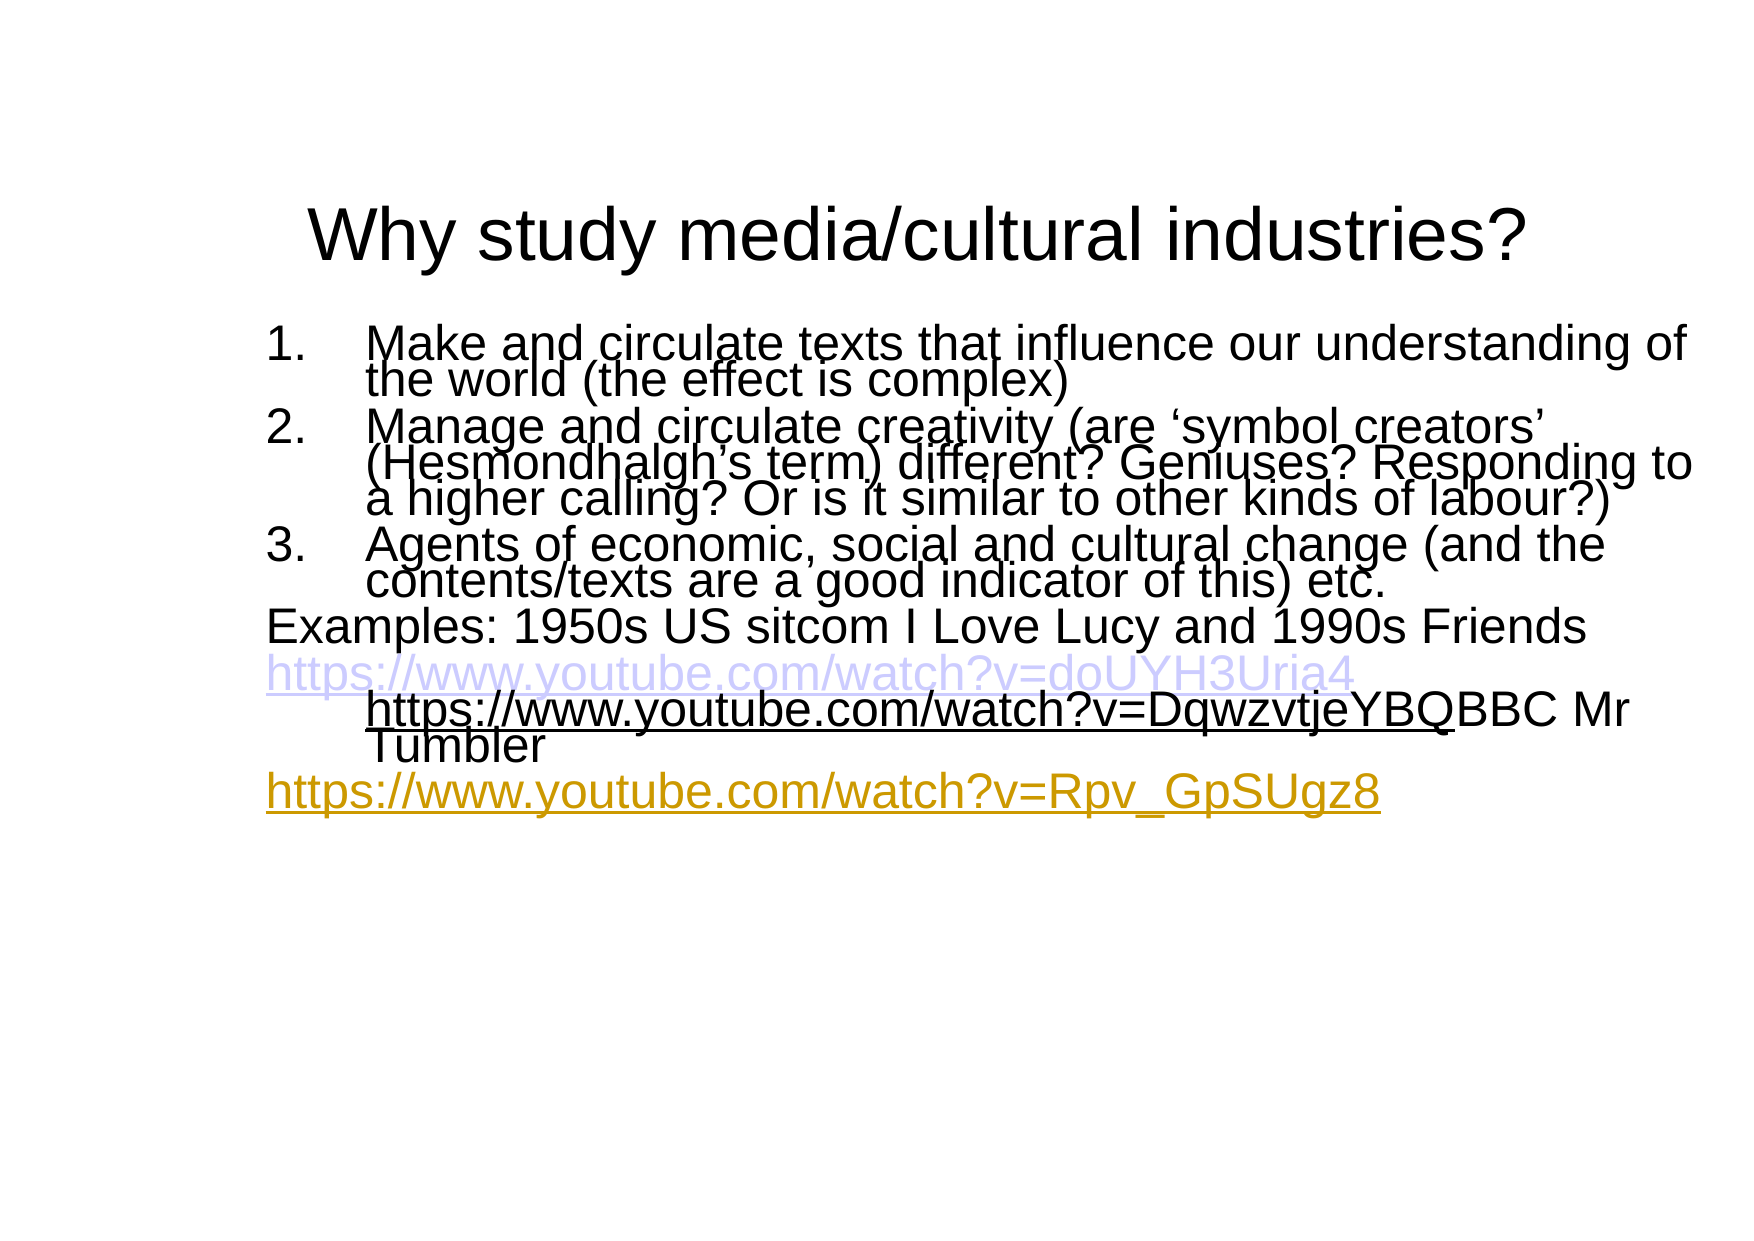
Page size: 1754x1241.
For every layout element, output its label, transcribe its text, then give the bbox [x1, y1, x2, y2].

text_box Make and circulate texts that influence our understanding of the world (the effect is complex) Manage and circulate creativity (are ‘symbol creators’ (Hesmondhalgh’s term) different? Geniuses? Responding to a higher calling? Or is it similar to other kinds of labour?) Agents of economic, social and cultural change (and the contents/texts are a good indicator of this) etc. Examples: 1950s US sitcom I Love Lucy and 1990s Friends https://www.youtube.com/watch?v=doUYH3Uria4 https://www.youtube.com/watch?v=DqwzvtjeYBQ BBC Mr Tumbler https://www.youtube.com/watch?v=Rpv_GpSUgz8 [250, 324, 1724, 1143]
text_box Why study media/cultural industries? [222, 103, 1613, 291]
